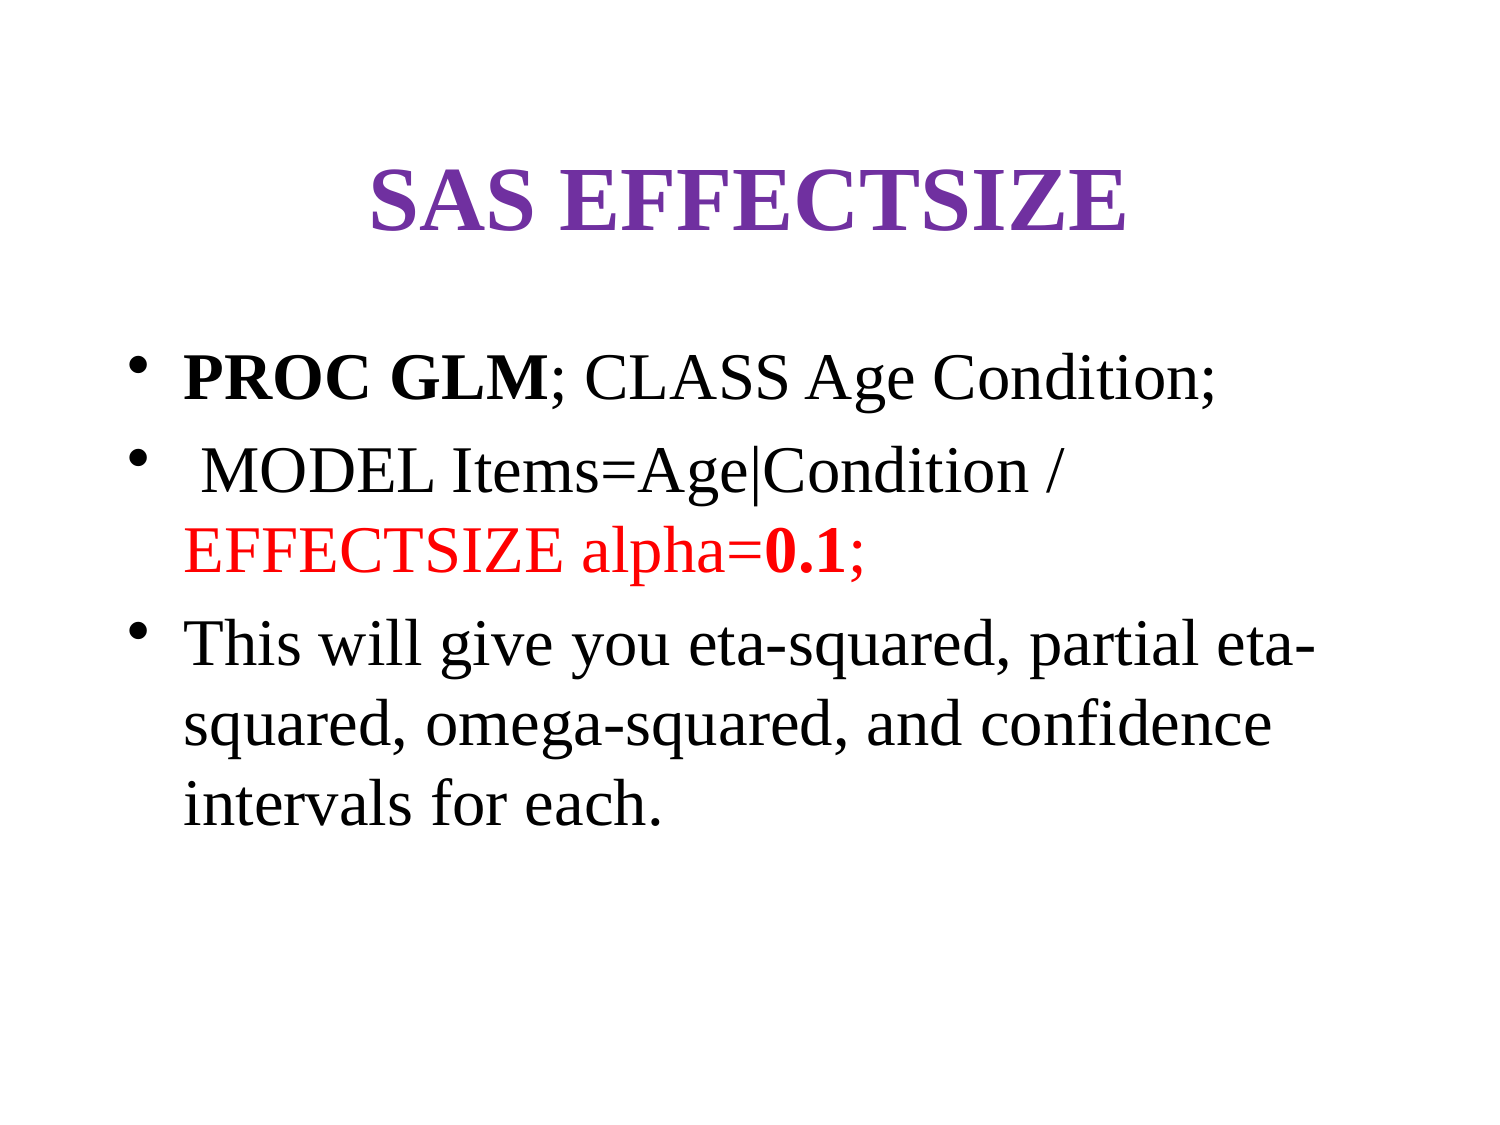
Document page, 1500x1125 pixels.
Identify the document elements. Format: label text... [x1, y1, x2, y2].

list PROC GLM; CLASS Age Condition; MODEL Items=Age|Condition / EFFECTSIZE alpha=0.1; This will give you eta-squared, partial eta-squared, omega-squared, and confidence intervals for each. [112, 324, 1388, 1000]
title SAS EFFECTSIZE [112, 99, 1388, 288]
